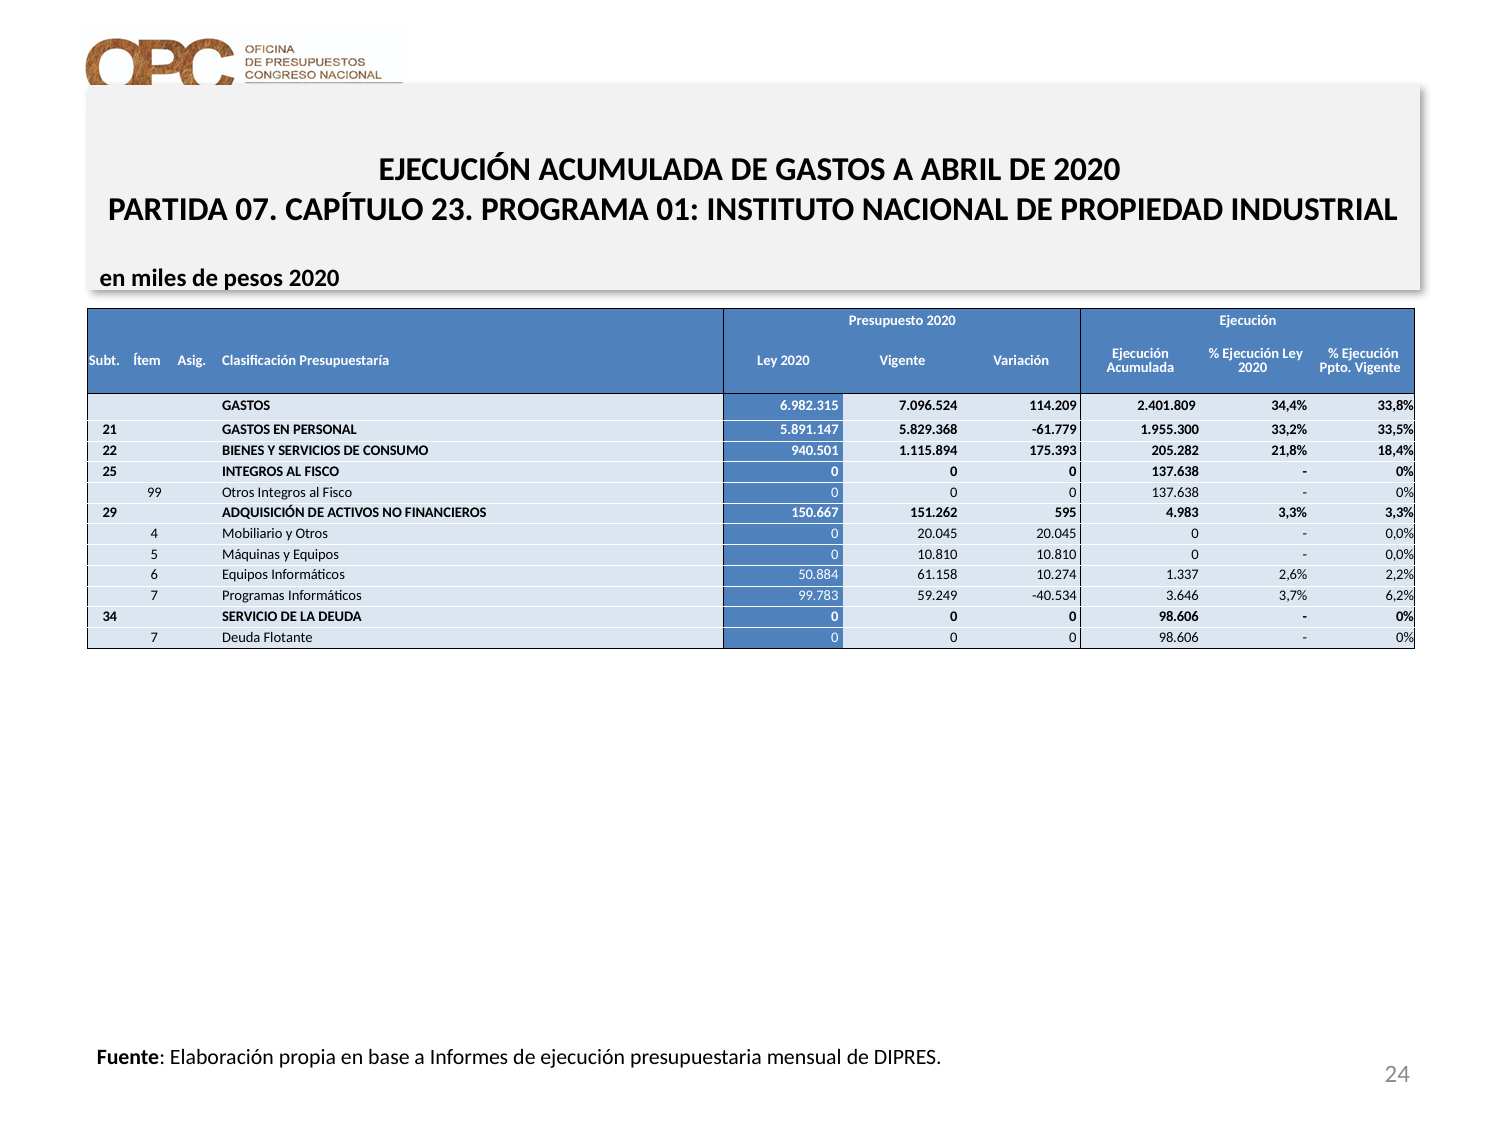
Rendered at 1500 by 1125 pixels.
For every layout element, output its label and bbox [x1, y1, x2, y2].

table_cell [88, 329, 723, 393]
table_cell [88, 524, 723, 544]
table_cell [1081, 329, 1414, 393]
table_cell [88, 462, 723, 482]
table_cell [88, 628, 723, 648]
table_cell [1081, 607, 1414, 627]
table_cell [88, 483, 723, 503]
table_cell [1081, 628, 1414, 648]
table_cell [724, 607, 1080, 627]
table_cell [724, 421, 1080, 441]
table_cell [724, 628, 1080, 648]
table_cell [1081, 587, 1414, 606]
table_cell [1081, 483, 1414, 503]
table_cell [88, 607, 723, 627]
table_cell [88, 442, 723, 461]
table_cell [88, 394, 723, 420]
table_cell [88, 545, 723, 565]
table_cell [88, 566, 723, 586]
table_header [1081, 309, 1414, 329]
table_cell [724, 329, 1080, 393]
table_cell [724, 566, 1080, 586]
title [88, 85, 1420, 290]
footer [82, 1035, 1432, 1095]
table_header [724, 309, 1080, 329]
text_box [84, 253, 1416, 314]
table_cell [88, 421, 723, 441]
table_cell [1081, 421, 1414, 441]
table_cell [724, 483, 1080, 503]
table_cell [724, 394, 1080, 420]
table_cell [724, 442, 1080, 461]
table_cell [724, 462, 1080, 482]
table_cell [88, 504, 723, 523]
table_cell [1081, 394, 1414, 420]
table_cell [724, 587, 1080, 606]
table_cell [1081, 524, 1414, 544]
table_cell [724, 545, 1080, 565]
table_cell [1081, 442, 1414, 461]
table_header [88, 309, 723, 329]
table_cell [724, 524, 1080, 544]
table_cell [1081, 566, 1414, 586]
table_cell [724, 504, 1080, 523]
picture [82, 22, 403, 118]
table_cell [88, 587, 723, 606]
table_cell [1081, 504, 1414, 523]
table_cell [1081, 545, 1414, 565]
slide_number [1074, 1042, 1425, 1103]
table_cell [1081, 462, 1414, 482]
